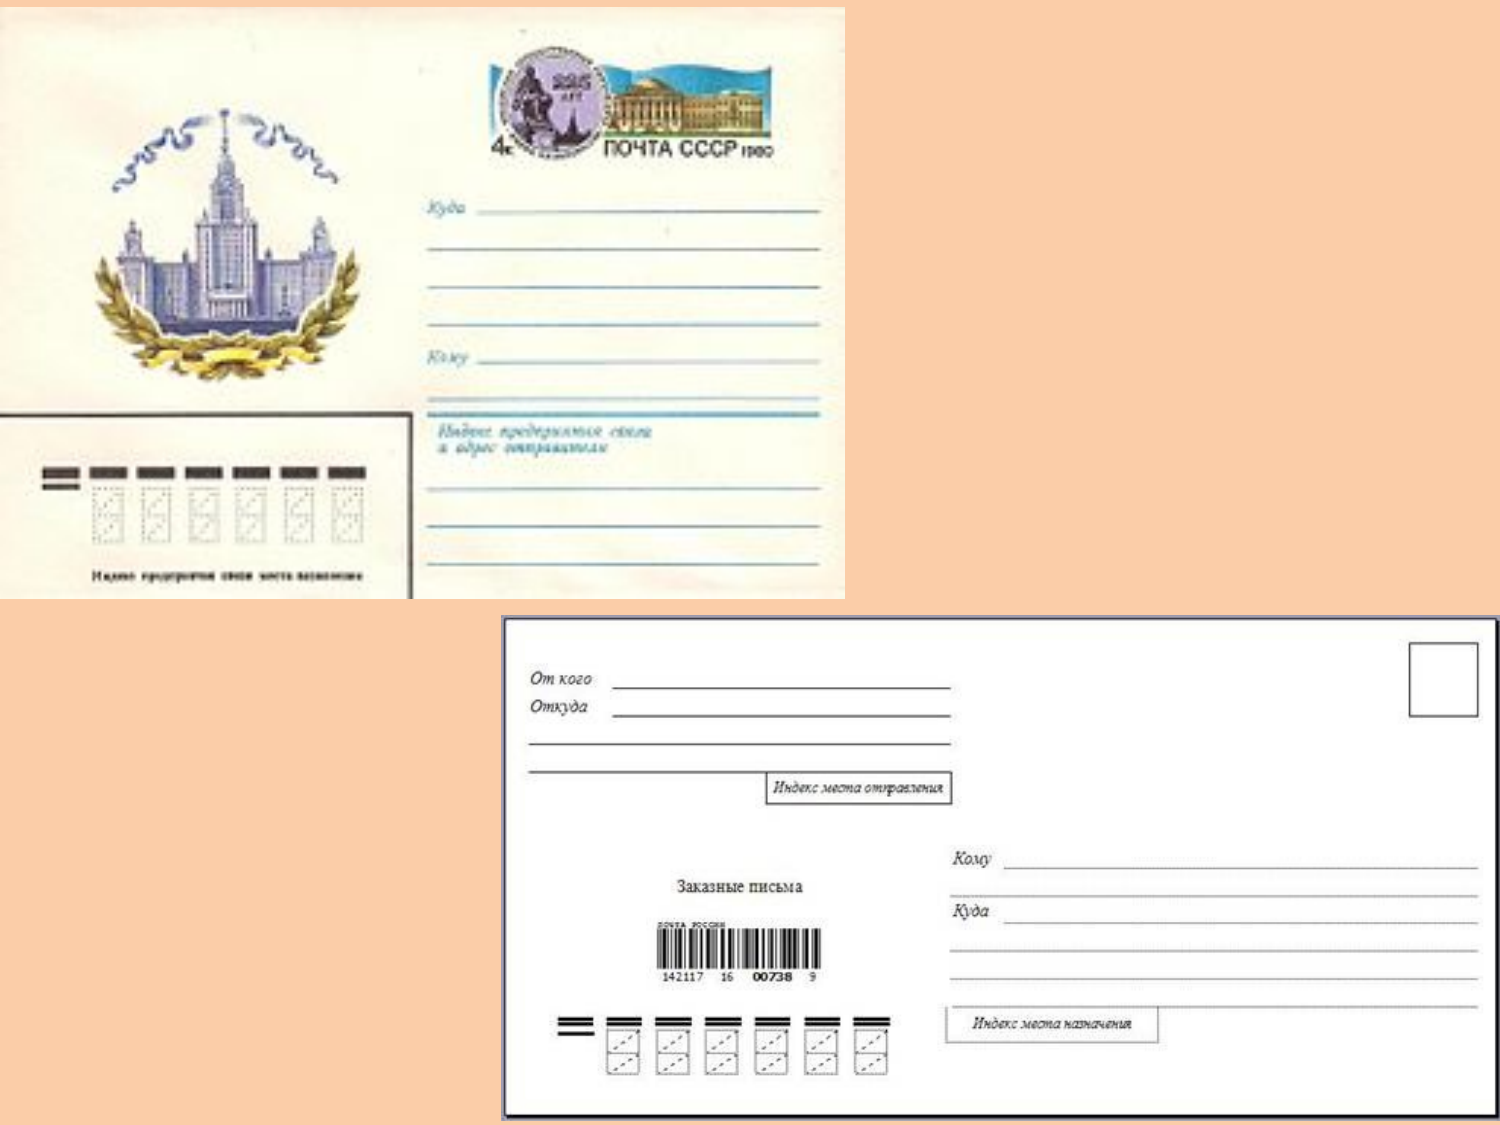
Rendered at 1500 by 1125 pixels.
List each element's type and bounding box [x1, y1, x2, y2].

picture [0, 6, 845, 599]
picture [501, 615, 1500, 1122]
